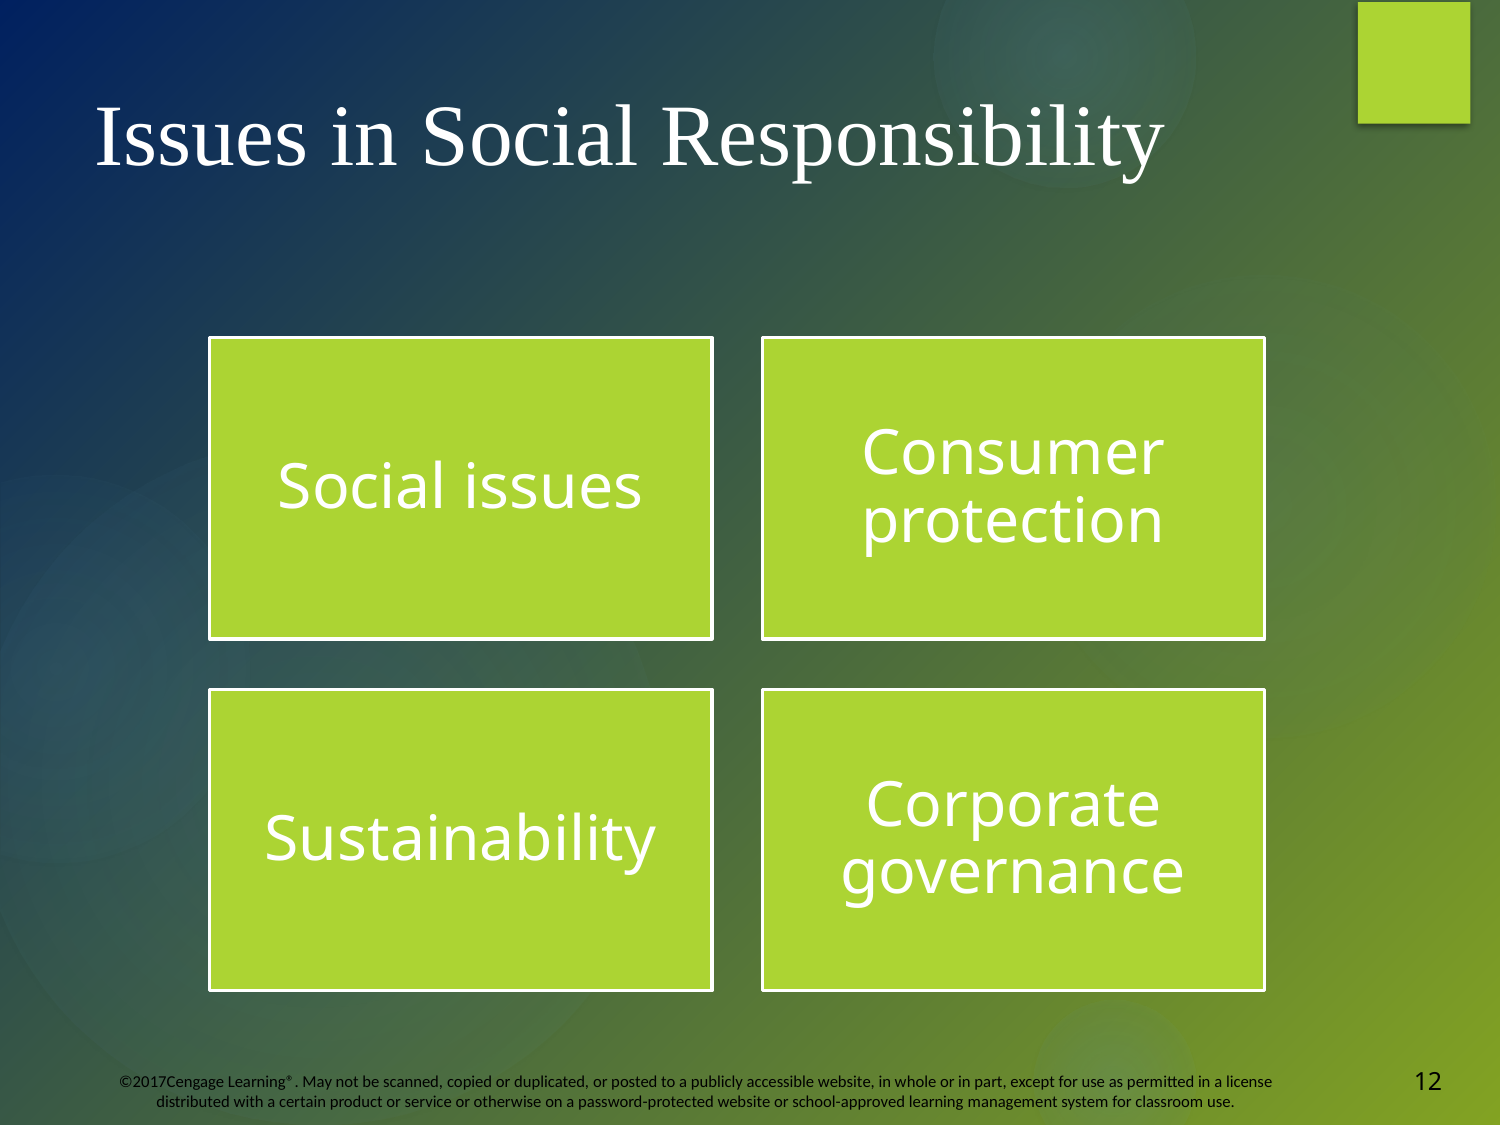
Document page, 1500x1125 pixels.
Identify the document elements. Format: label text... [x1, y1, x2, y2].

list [189, 337, 1286, 992]
title Issues in Social Responsibility [79, 49, 1395, 213]
slide_number 12 [1394, 1060, 1461, 1107]
